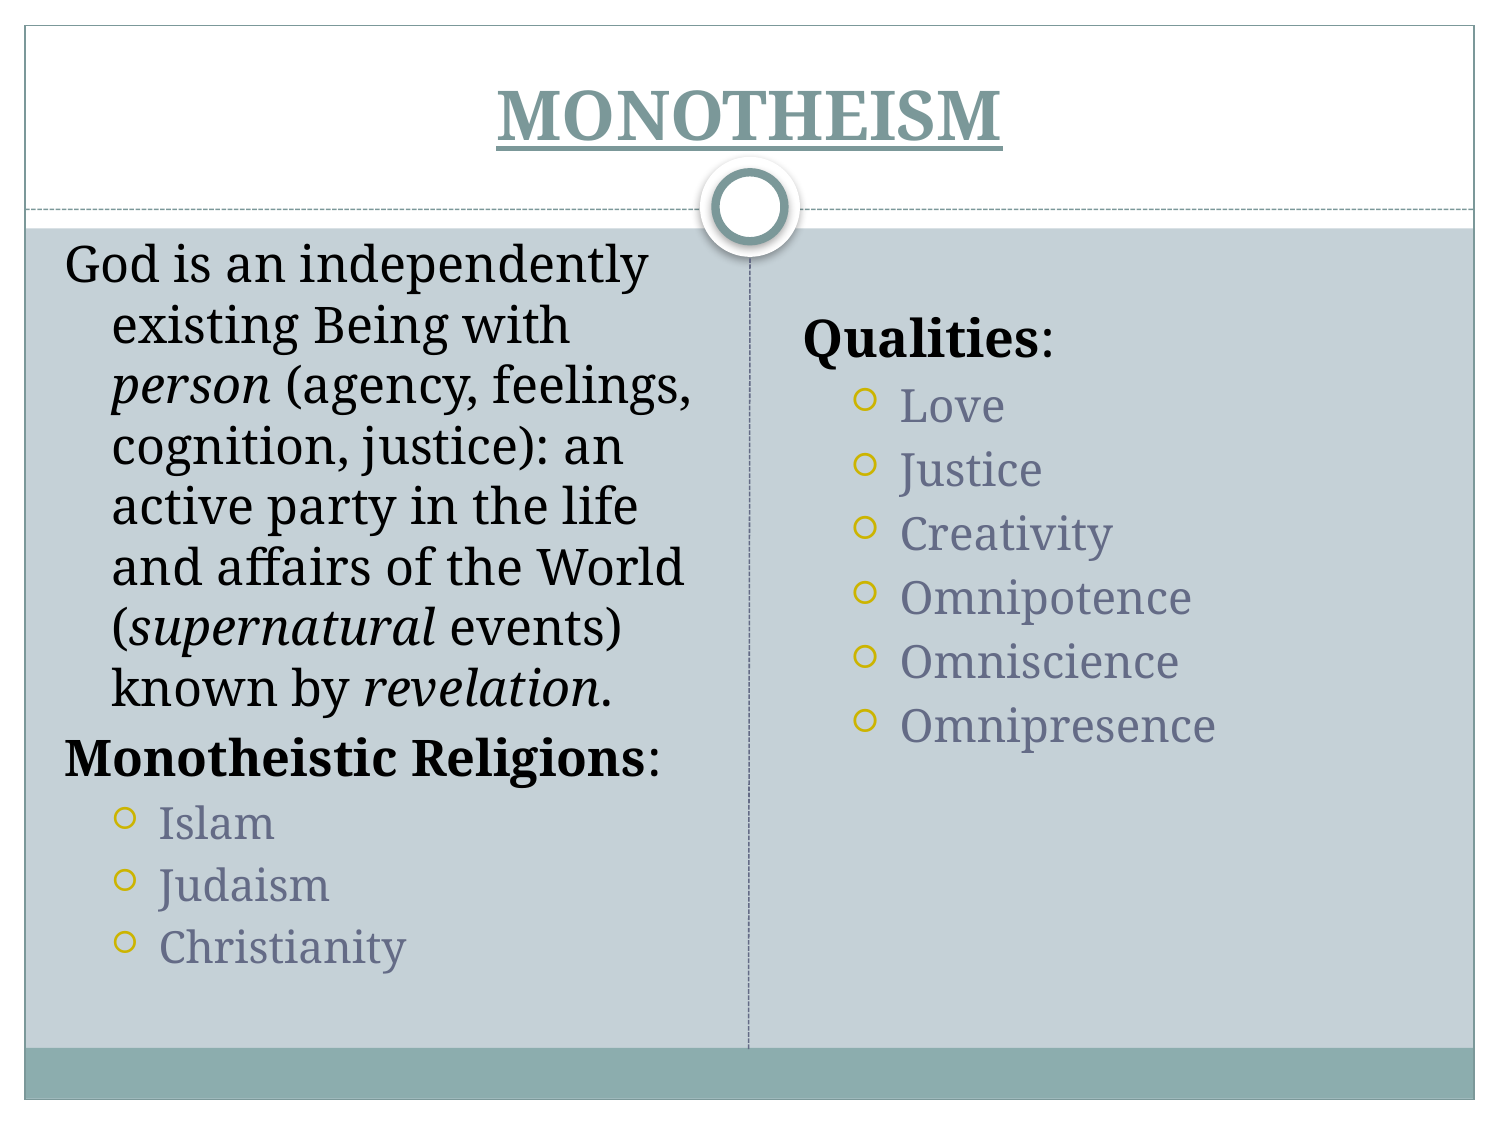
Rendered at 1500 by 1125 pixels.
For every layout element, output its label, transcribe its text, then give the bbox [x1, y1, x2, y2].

list Qualities: Love Justice Creativity Omnipotence Omniscience Omnipresence [787, 224, 1450, 993]
title MONOTHEISM [49, 37, 1450, 162]
list God is an independently existing Being with person (agency, feelings, cognition, justice): an active party in the life and affairs of the World (supernatural events) known by revelation. Monotheistic Religions: Islam Judaism Christianity [49, 224, 712, 993]
